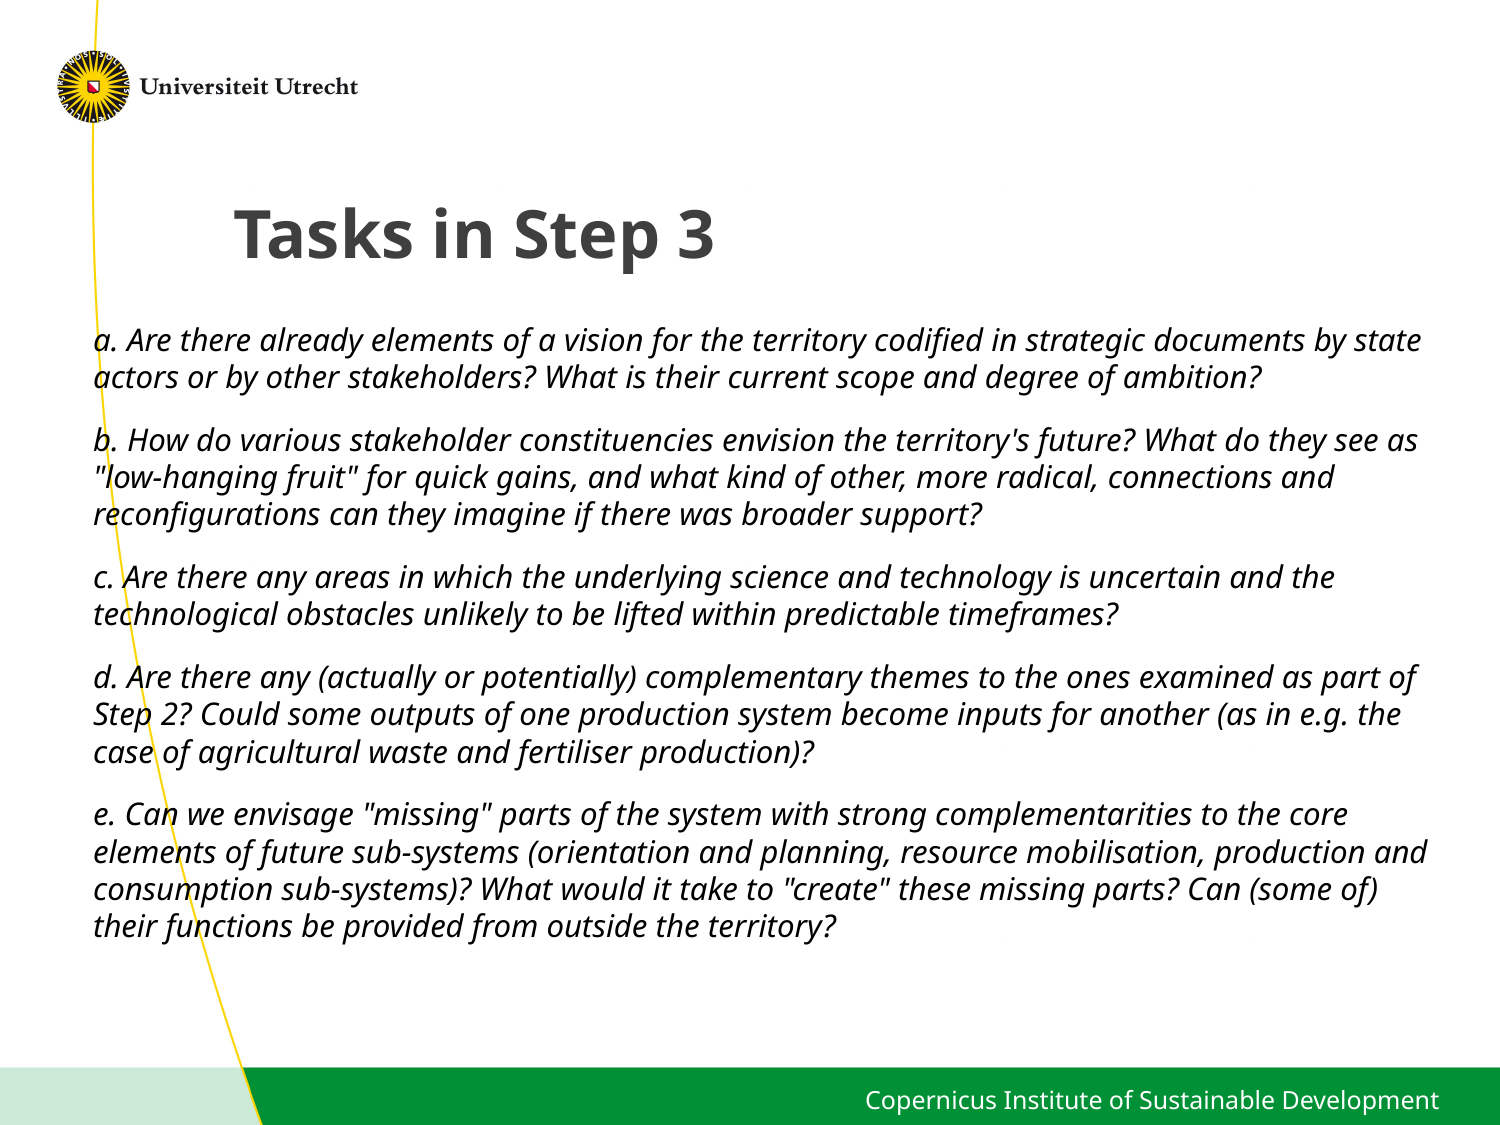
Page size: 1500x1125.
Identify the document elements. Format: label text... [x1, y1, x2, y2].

list a. Are there already elements of a vision for the territory codified in strategic documents by state actors or by other stakeholders? What is their current scope and degree of ambition? b. How do various stakeholder constituencies envision the territory's future? What do they see as "low-hanging fruit" for quick gains, and what kind of other, more radical, connections and reconfigurations can they imagine if there was broader support? c. Are there any areas in which the underlying science and technology is uncertain and the technological obstacles unlikely to be lifted within predictable timeframes? d. Are there any (actually or potentially) complementary themes to the ones examined as part of Step 2? Could some outputs of one production system become inputs for another (as in e.g. the case of agricultural waste and fertiliser production)? e. Can we envisage "missing" parts of the system with strong complementarities to the core elements of future sub-systems (orientation and planning, resource mobilisation, production and consumption sub-systems)? What would it take to "create" these missing parts? Can (some of) their functions be provided from outside the territory? [64, 312, 1459, 995]
picture [0, 0, 1500, 1125]
title Tasks in Step 3 [218, 187, 1388, 277]
